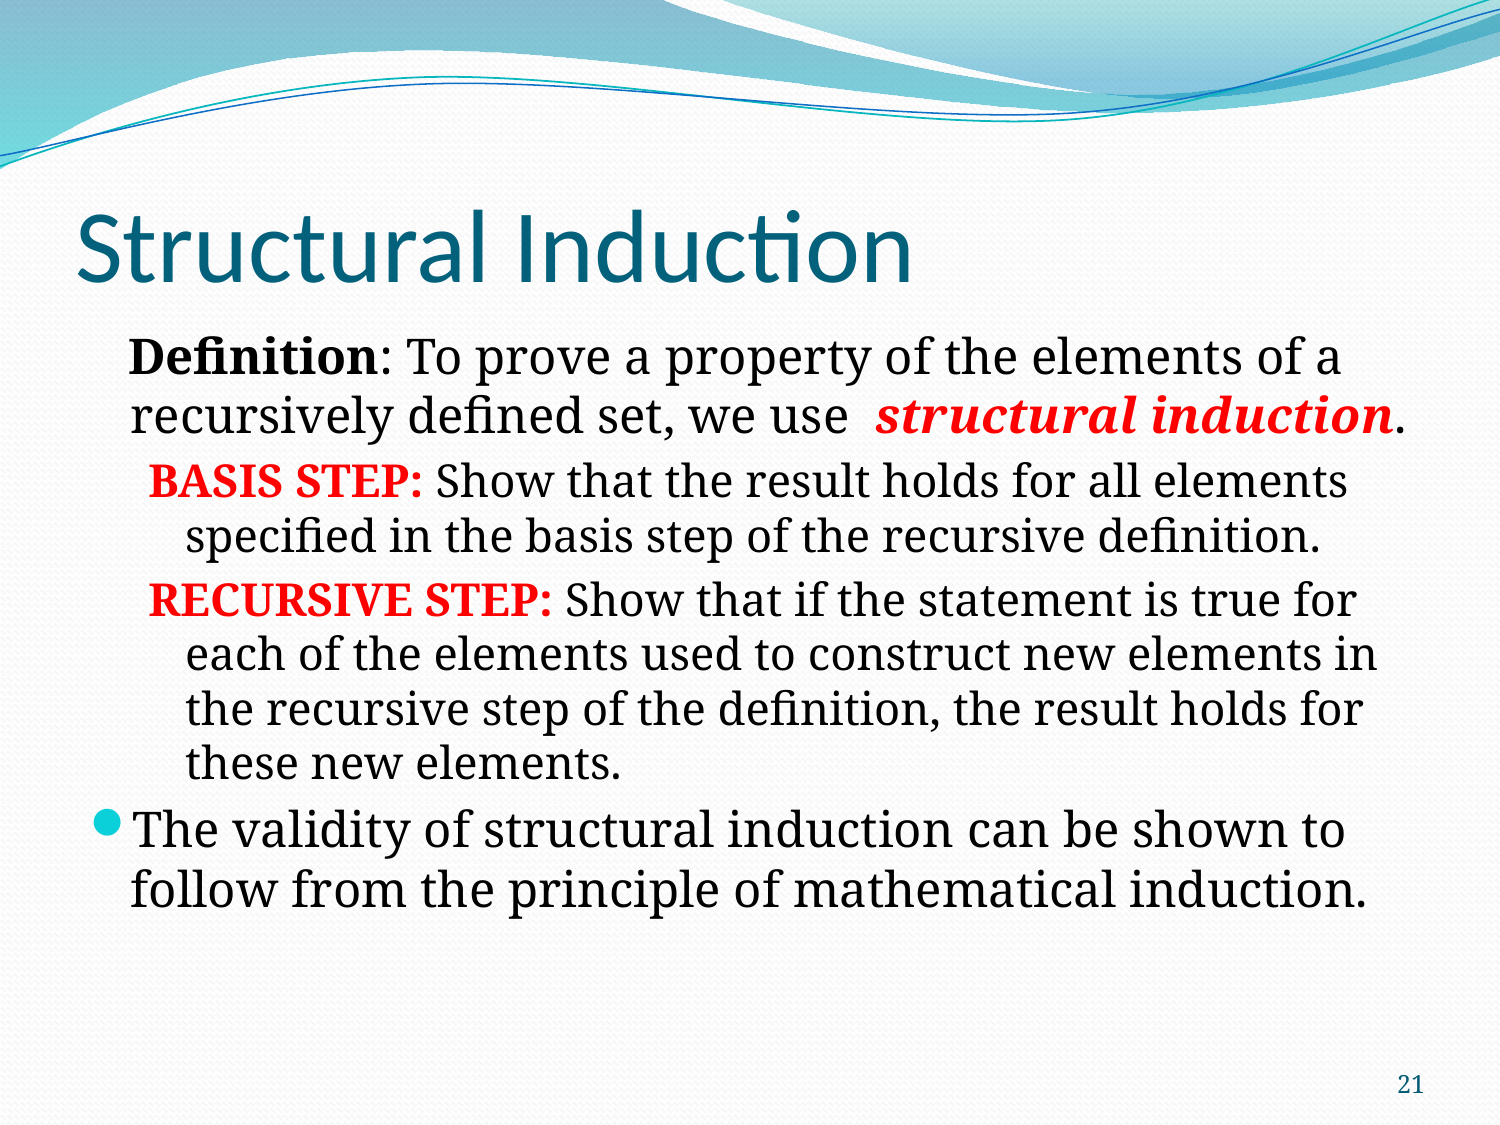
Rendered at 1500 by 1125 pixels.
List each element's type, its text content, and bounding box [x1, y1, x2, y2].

list Definition: To prove a property of the elements of a recursively defined set, we use structural induction. BASIS STEP: Show that the result holds for all elements specified in the basis step of the recursive definition. RECURSIVE STEP: Show that if the statement is true for each of the elements used to construct new elements in the recursive step of the definition, the result holds for these new elements. The validity of structural induction can be shown to follow from the principle of mathematical induction. [75, 317, 1425, 1038]
slide_number 21 [1299, 1042, 1425, 1103]
title Structural Induction [75, 115, 1425, 303]
